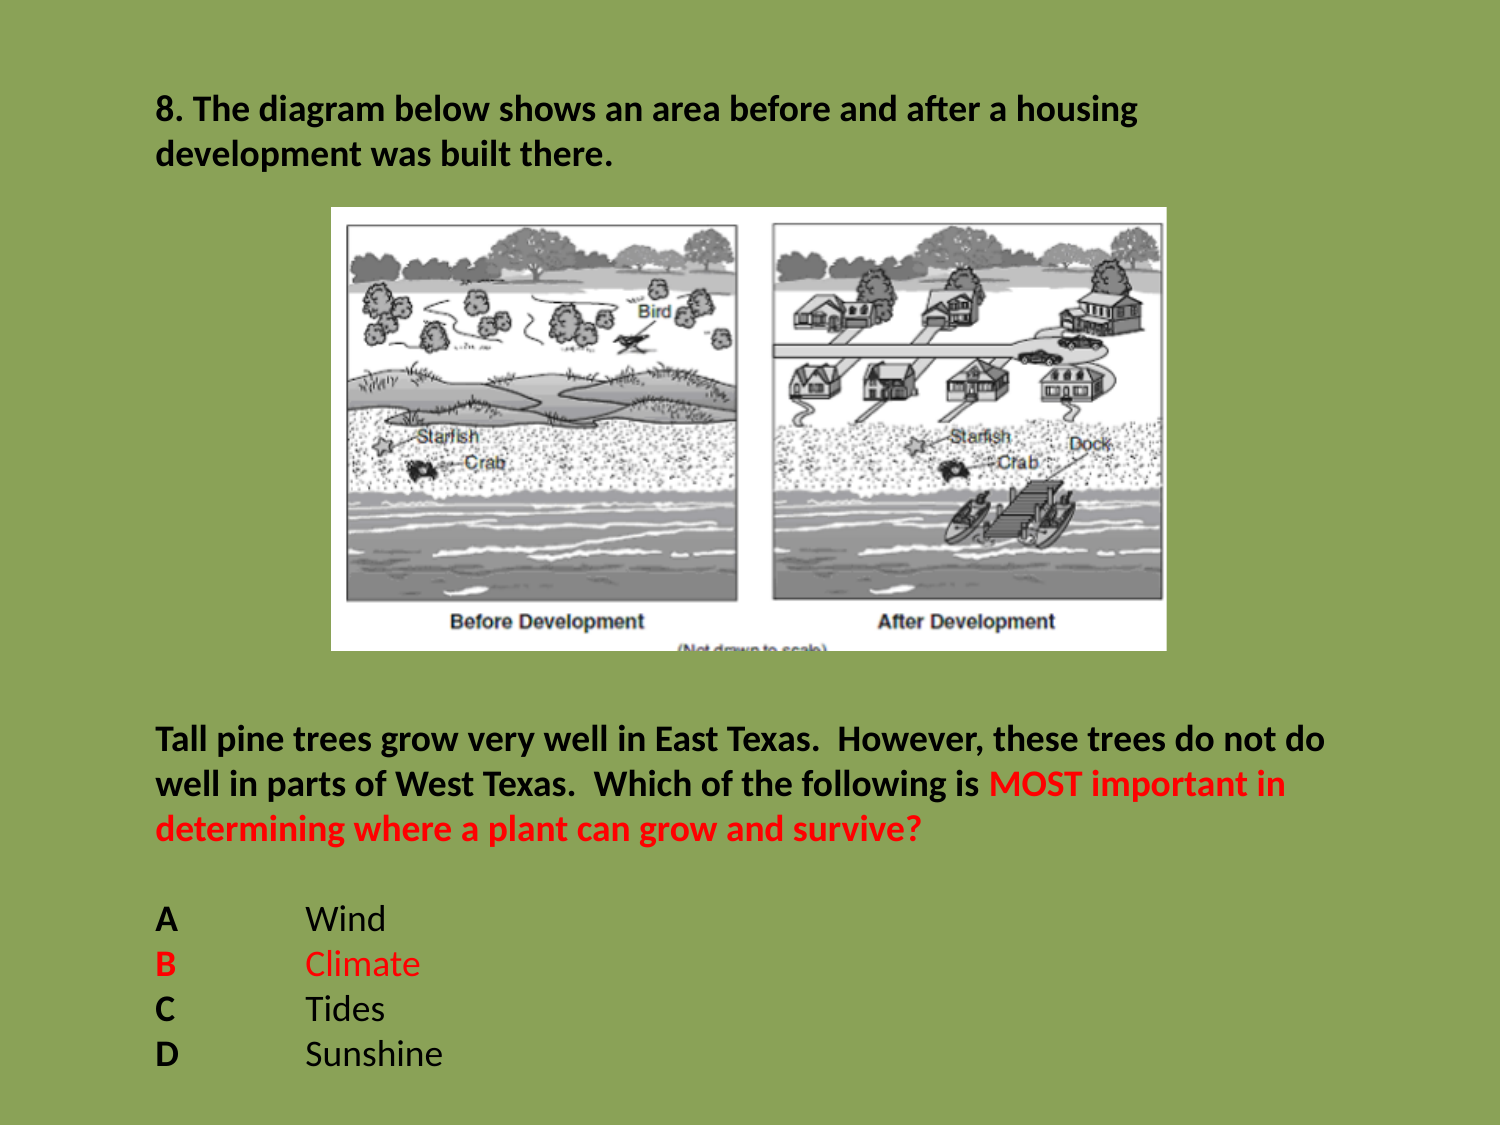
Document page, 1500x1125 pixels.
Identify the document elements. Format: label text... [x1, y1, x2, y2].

text_box 8. The diagram below shows an area before and after a housing development was built there. Tall pine trees grow very well in East Texas. However, these trees do not do well in parts of West Texas. Which of the following is MOST important in determining where a plant can grow and survive? A Wind B Climate C Tides D Sunshine [140, 77, 1353, 1082]
picture [330, 206, 1167, 651]
